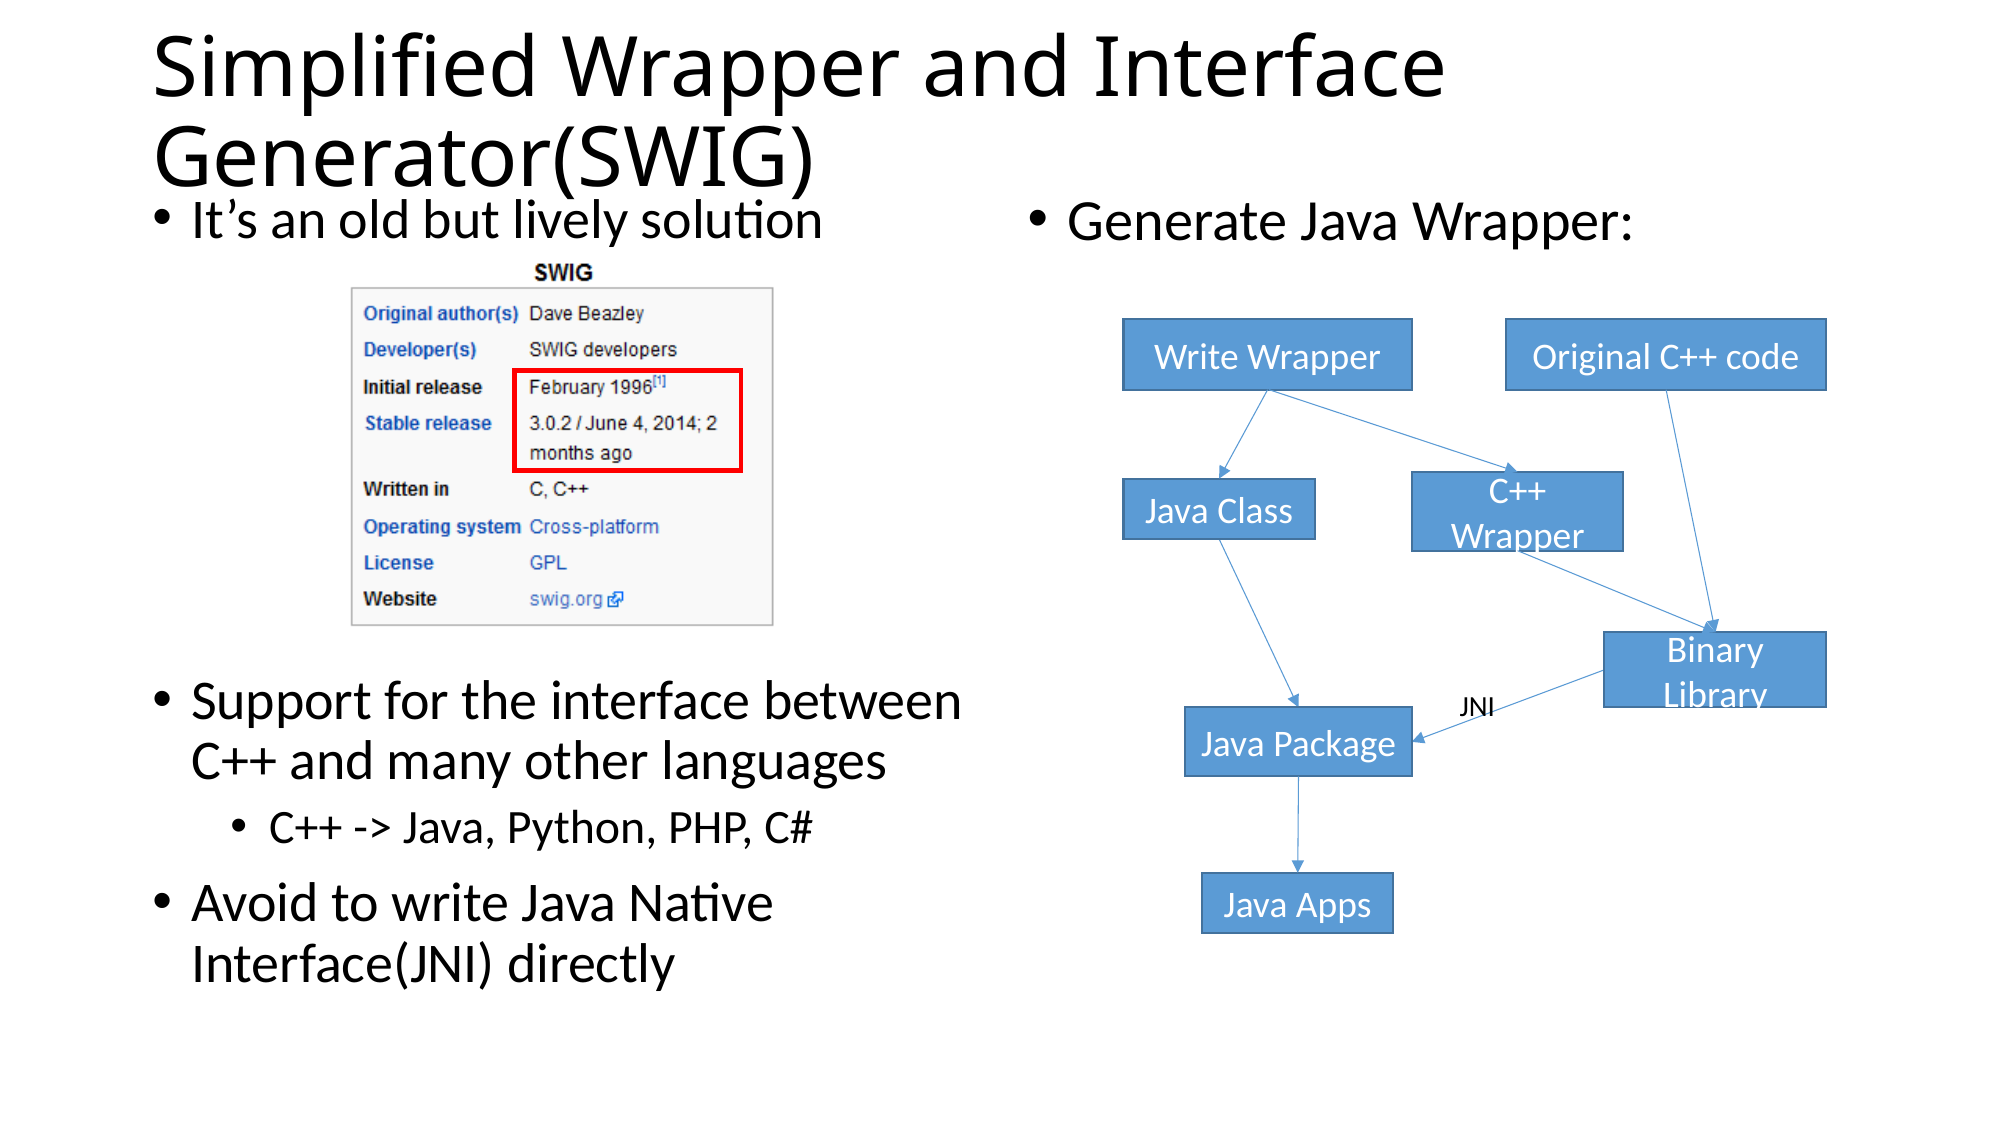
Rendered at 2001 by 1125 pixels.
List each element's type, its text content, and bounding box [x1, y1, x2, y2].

title Simplified Wrapper and Interface Generator(SWIG) [137, 59, 1863, 170]
picture [345, 253, 780, 645]
list It’s an old but lively solution Support for the interface between C++ and many other languages C++ -> Java, Python, PHP, C# Avoid to write Java Native Interface(JNI) directly [137, 182, 988, 1014]
list Generate Java Wrapper: [1012, 182, 1863, 1014]
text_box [1123, 319, 1827, 934]
